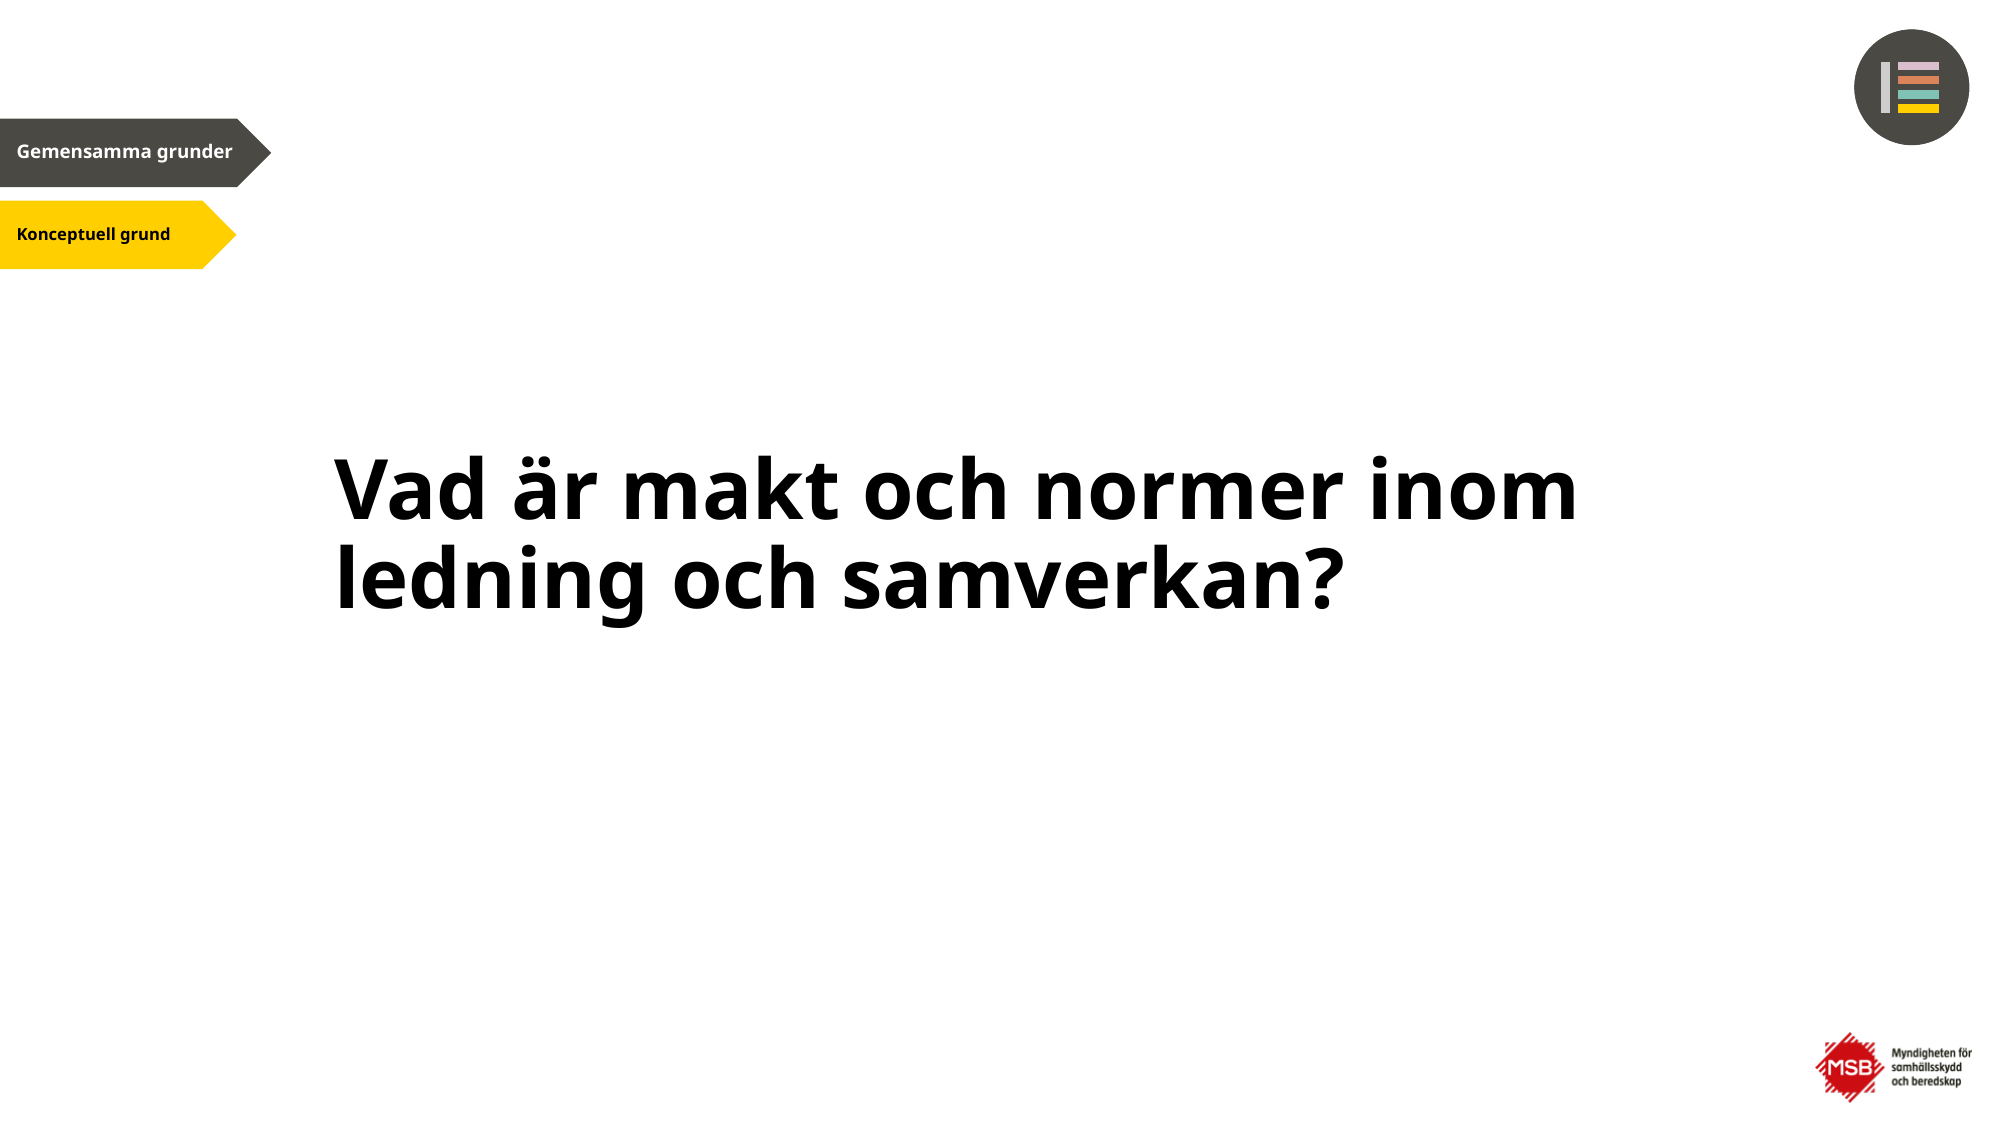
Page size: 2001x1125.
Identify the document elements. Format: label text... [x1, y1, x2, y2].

title Vad är makt och normer inom ledning och samverkan? [319, 425, 1787, 635]
picture [1815, 1032, 1972, 1103]
